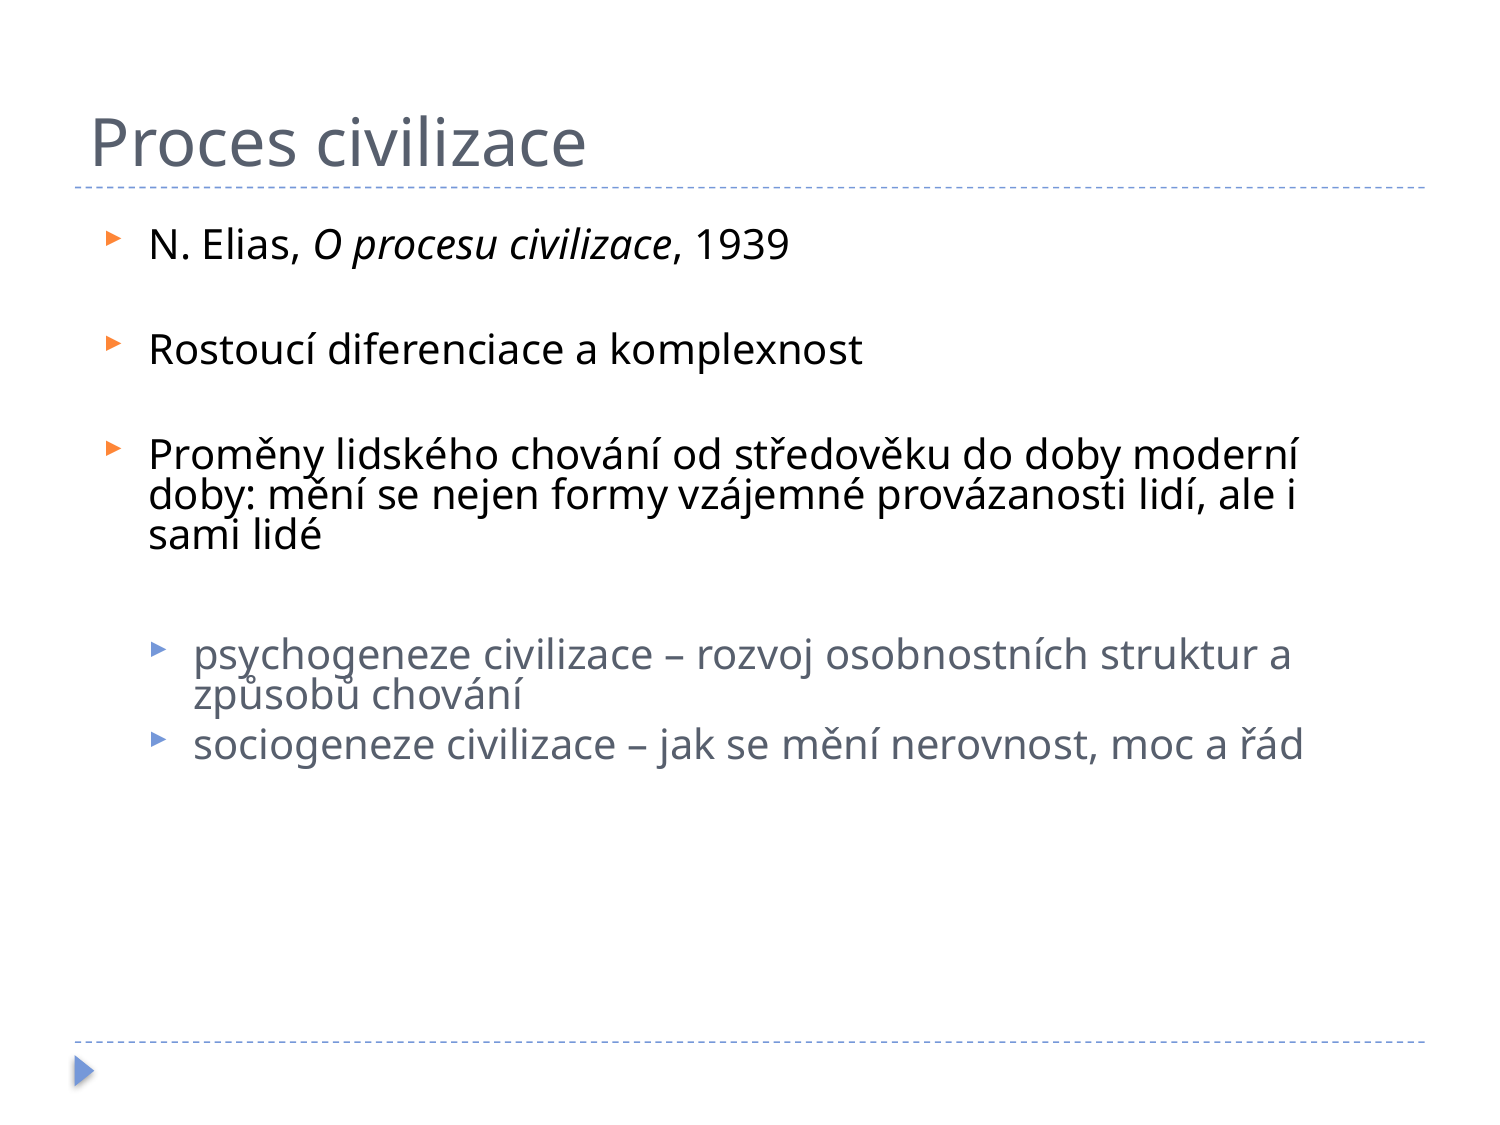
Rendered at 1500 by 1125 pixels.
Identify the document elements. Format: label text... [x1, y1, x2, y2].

list N. Elias, O procesu civilizace, 1939 Rostoucí diferenciace a komplexnost Proměny lidského chování od středověku do doby moderní doby: mění se nejen formy vzájemné provázanosti lidí, ale i sami lidé psychogeneze civilizace – rozvoj osobnostních struktur a způsobů chování sociogeneze civilizace – jak se mění nerovnost, moc a řád [88, 219, 1364, 895]
title Proces civilizace [75, 24, 1425, 188]
